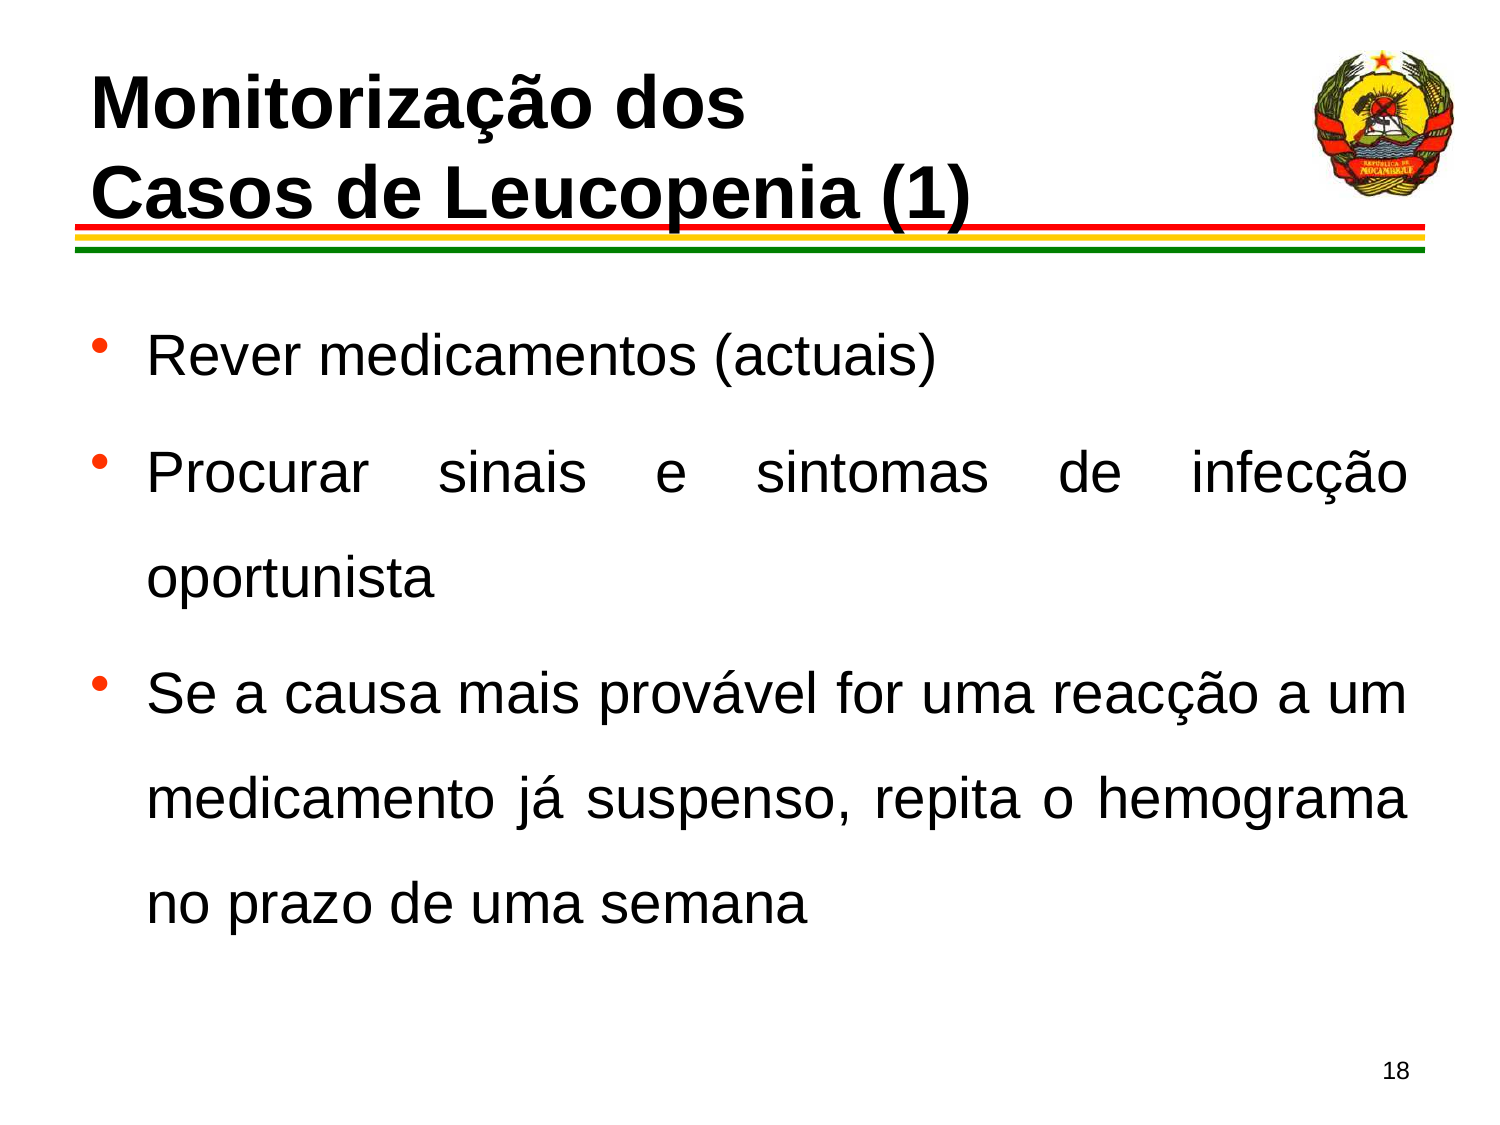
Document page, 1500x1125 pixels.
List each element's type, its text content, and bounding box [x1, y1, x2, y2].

title Monitorização dos Casos de Leucopenia (1) [74, 49, 1363, 238]
list Rever medicamentos (actuais) Procurar sinais e sintomas de infecção oportunista Se a causa mais provável for uma reacção a um medicamento já suspenso, repita o hemograma no prazo de uma semana [74, 274, 1426, 1013]
picture [1363, 50, 1455, 200]
